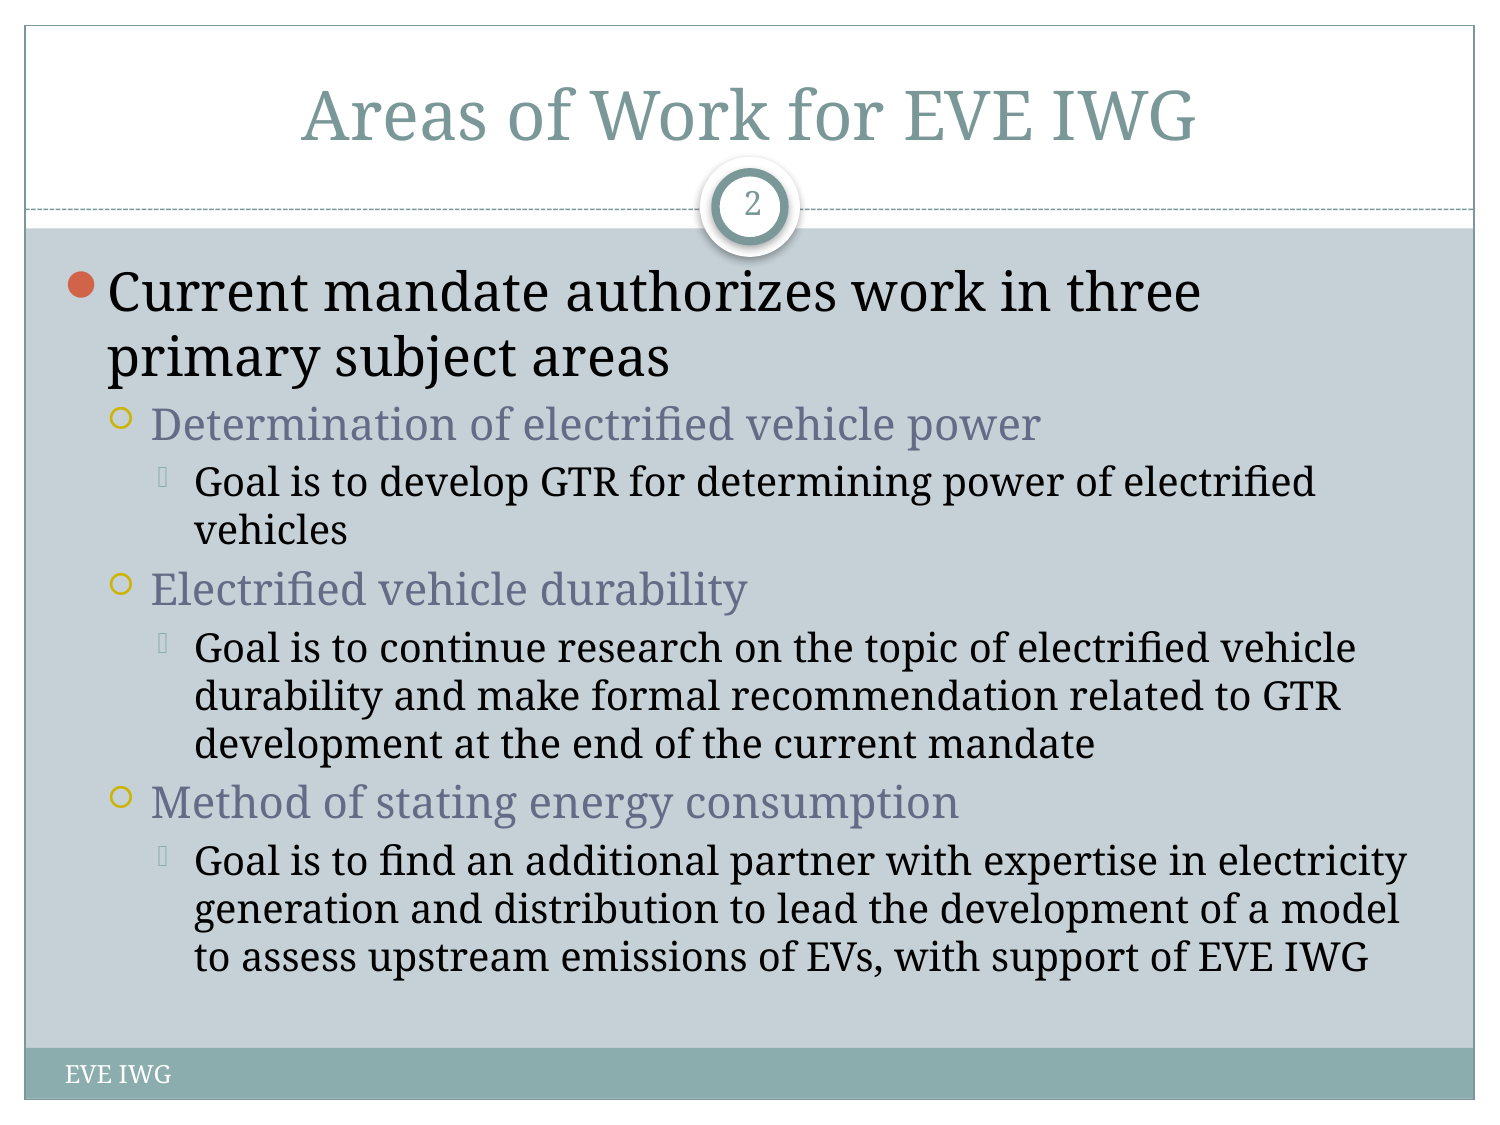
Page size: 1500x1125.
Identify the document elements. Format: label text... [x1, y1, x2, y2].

footer EVE IWG [50, 1051, 638, 1112]
list Current mandate authorizes work in three primary subject areas Determination of electrified vehicle power Goal is to develop GTR for determining power of electrified vehicles Electrified vehicle durability Goal is to continue research on the topic of electrified vehicle durability and make formal recommendation related to GTR development at the end of the current mandate Method of stating energy consumption Goal is to find an additional partner with expertise in electricity generation and distribution to lead the development of a model to assess upstream emissions of EVs, with support of EVE IWG [49, 250, 1445, 1001]
slide_number 2 [715, 168, 791, 241]
title Areas of Work for EVE IWG [49, 37, 1450, 162]
